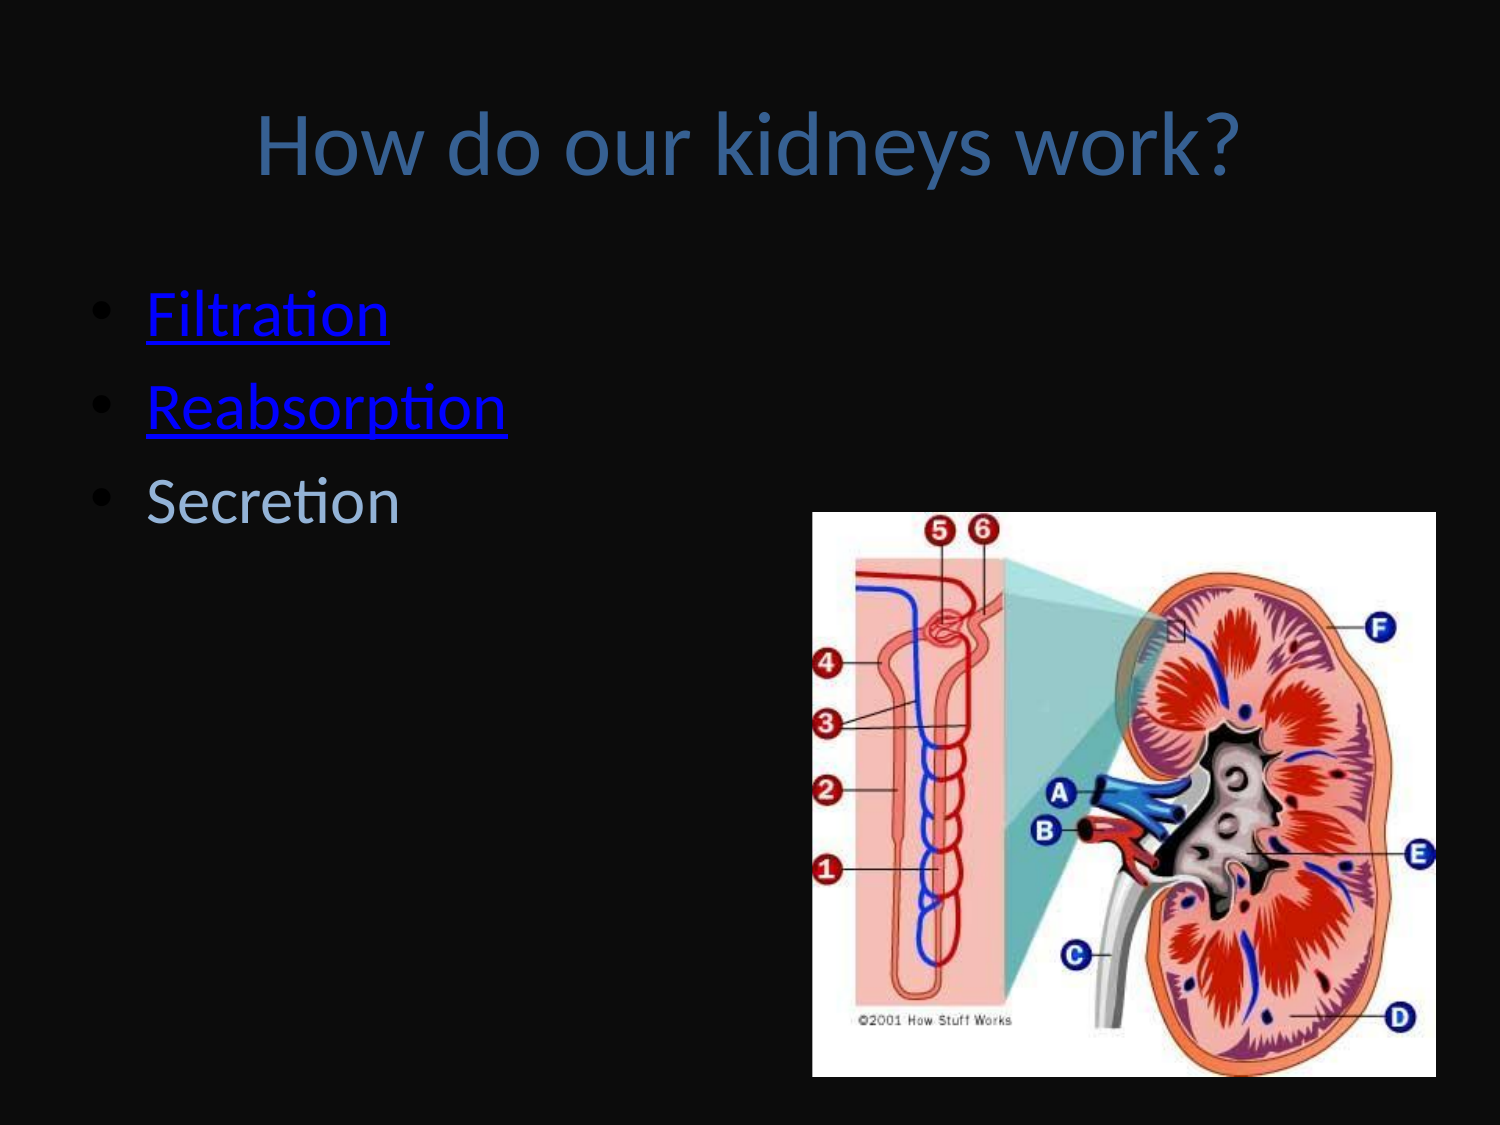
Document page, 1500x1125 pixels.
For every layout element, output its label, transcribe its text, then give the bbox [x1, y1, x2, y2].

list Filtration Reabsorption Secretion [75, 262, 1425, 1005]
text_box [812, 512, 1436, 1077]
title How do our kidneys work? [75, 45, 1425, 233]
